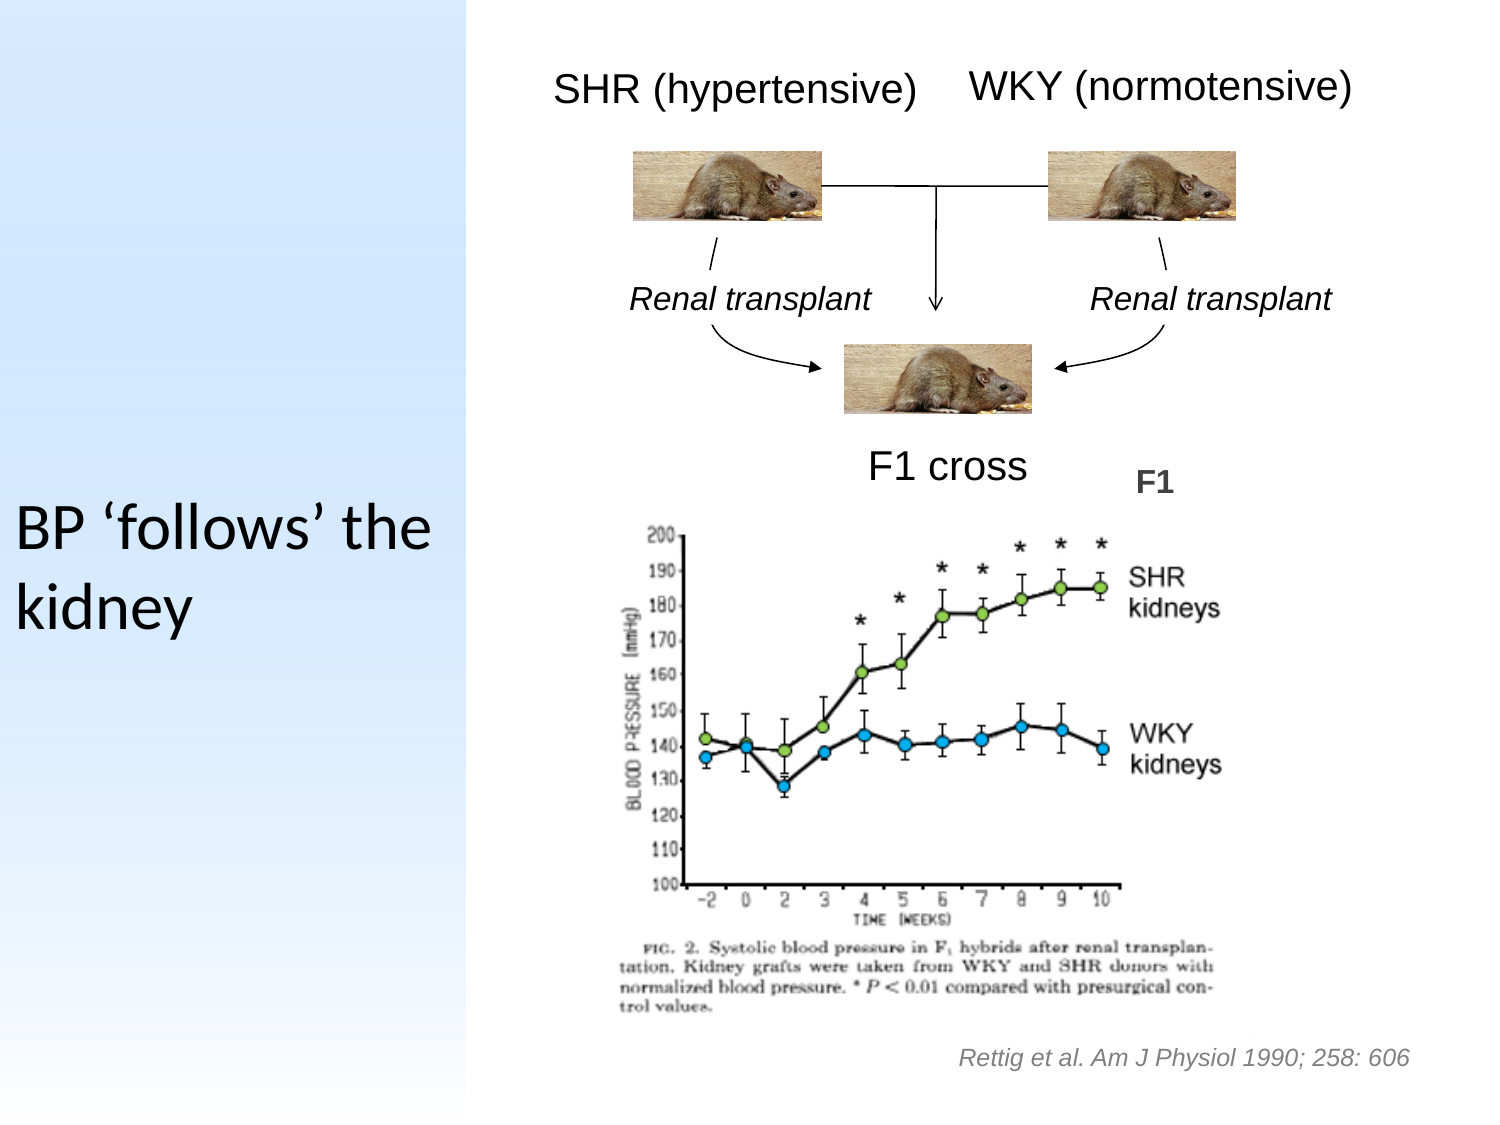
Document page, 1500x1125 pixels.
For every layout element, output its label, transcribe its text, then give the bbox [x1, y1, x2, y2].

text_box Renal transplant [614, 270, 887, 325]
text_box Rettig et al. Am J Physiol 1990; 258: 606 [943, 1033, 1427, 1079]
text_box WKY (normotensive) [953, 51, 1369, 117]
text_box SHR (hypertensive) [538, 54, 945, 120]
text_box [1054, 325, 1165, 373]
title BP ‘follows’ the kidney [0, 0, 466, 1125]
picture [598, 501, 1256, 1043]
picture [633, 151, 822, 221]
text_box Renal transplant [1075, 270, 1348, 325]
text_box [711, 325, 822, 373]
text_box [709, 237, 744, 270]
text_box F1 [1120, 452, 1190, 499]
text_box F1 cross [853, 431, 1055, 497]
picture [843, 344, 1032, 414]
picture [1047, 151, 1236, 221]
text_box [1133, 237, 1167, 270]
